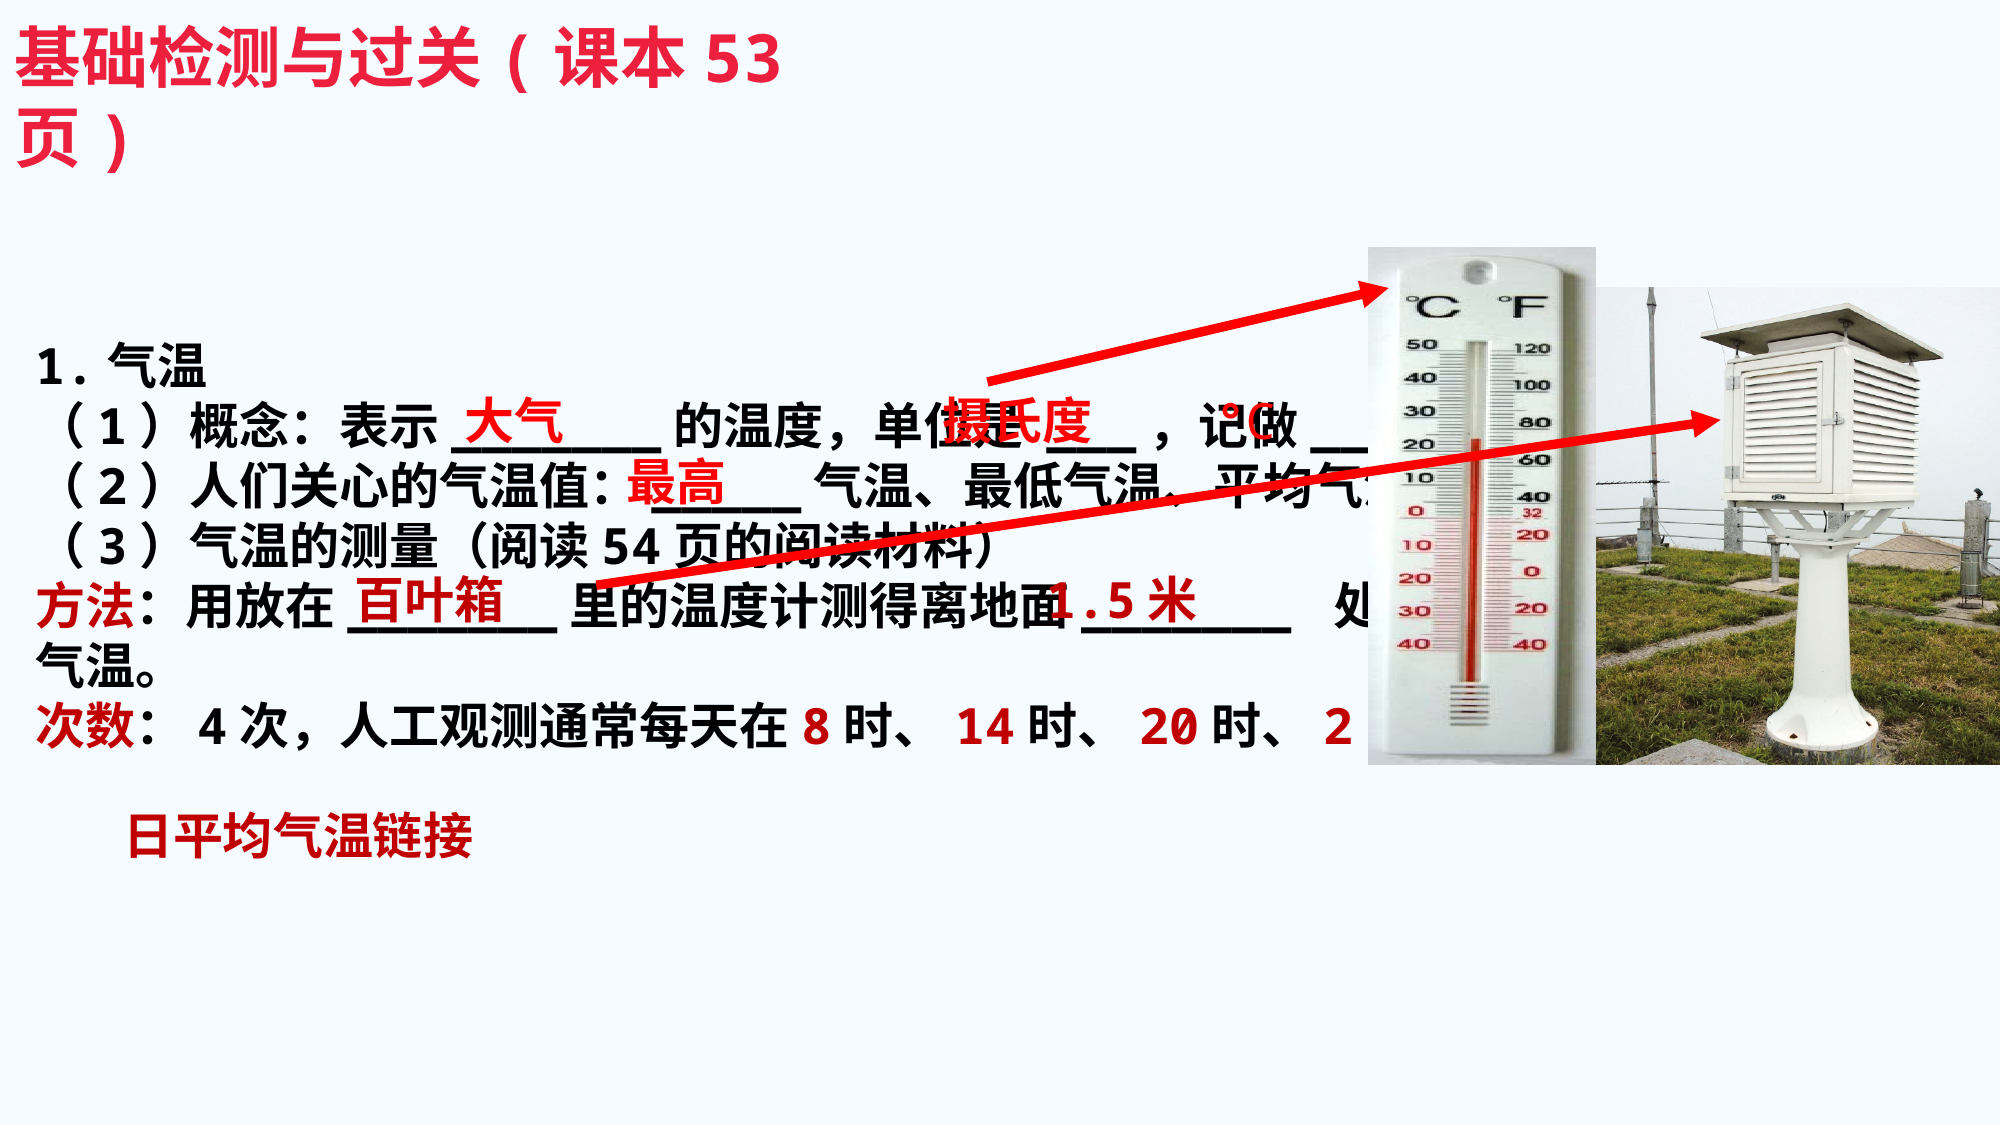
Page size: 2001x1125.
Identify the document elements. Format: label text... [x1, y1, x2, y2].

picture [1368, 247, 2000, 765]
text_box 日平均气温链接 [108, 797, 489, 872]
text_box 1.气温 （1）概念：表示_______的温度，单位是 ___，记做____。 （2）人们关心的气温值：_____气温、最低气温、平均气温。 （3）气温的测量（阅读54页的阅读材料） 方法：用放在_______里的温度计测得离地面_______ 处的 气温。 次数：4次，人工观测通常每天在8时、14时、20时、2时测。 [20, 327, 1963, 1048]
text_box 百叶箱 [339, 561, 520, 637]
text_box °C [1200, 382, 1368, 419]
text_box 基础检测与过关(课本53页) [0, 8, 893, 183]
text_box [596, 419, 1721, 586]
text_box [987, 287, 1389, 382]
text_box 1.5米 [1031, 586, 1213, 637]
text_box 摄氏度 [927, 381, 1200, 419]
text_box 大气 [449, 381, 638, 457]
